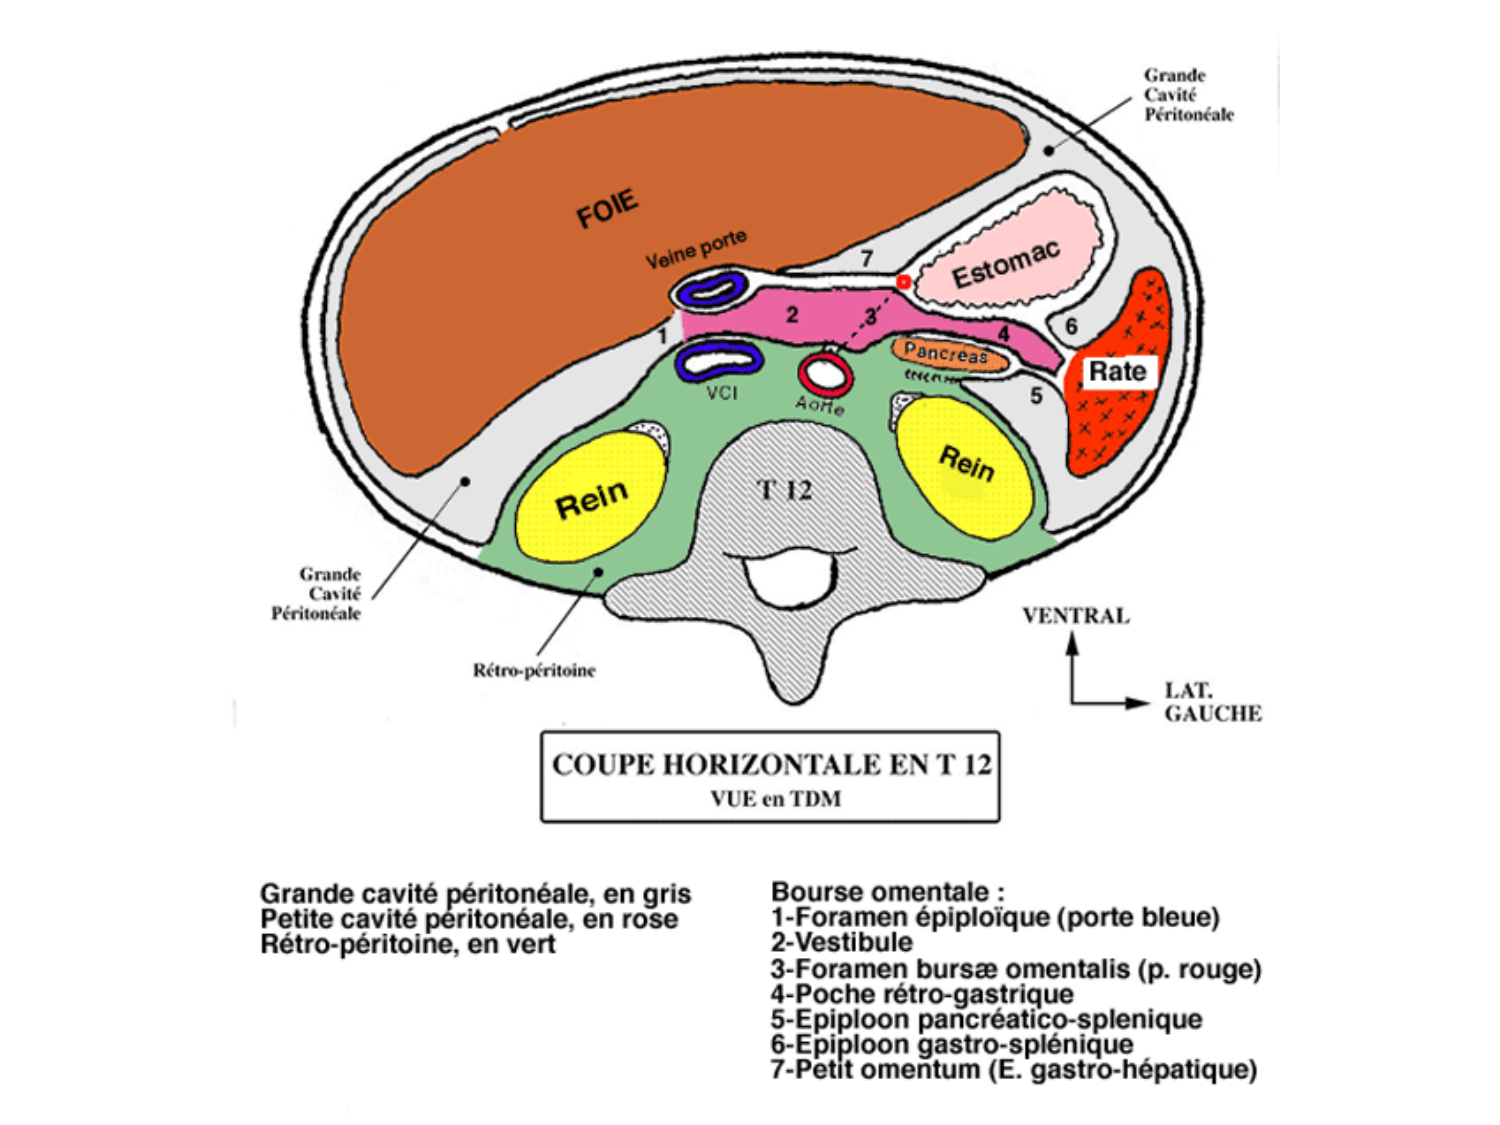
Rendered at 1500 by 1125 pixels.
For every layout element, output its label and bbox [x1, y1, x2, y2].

picture [219, 0, 1280, 1125]
